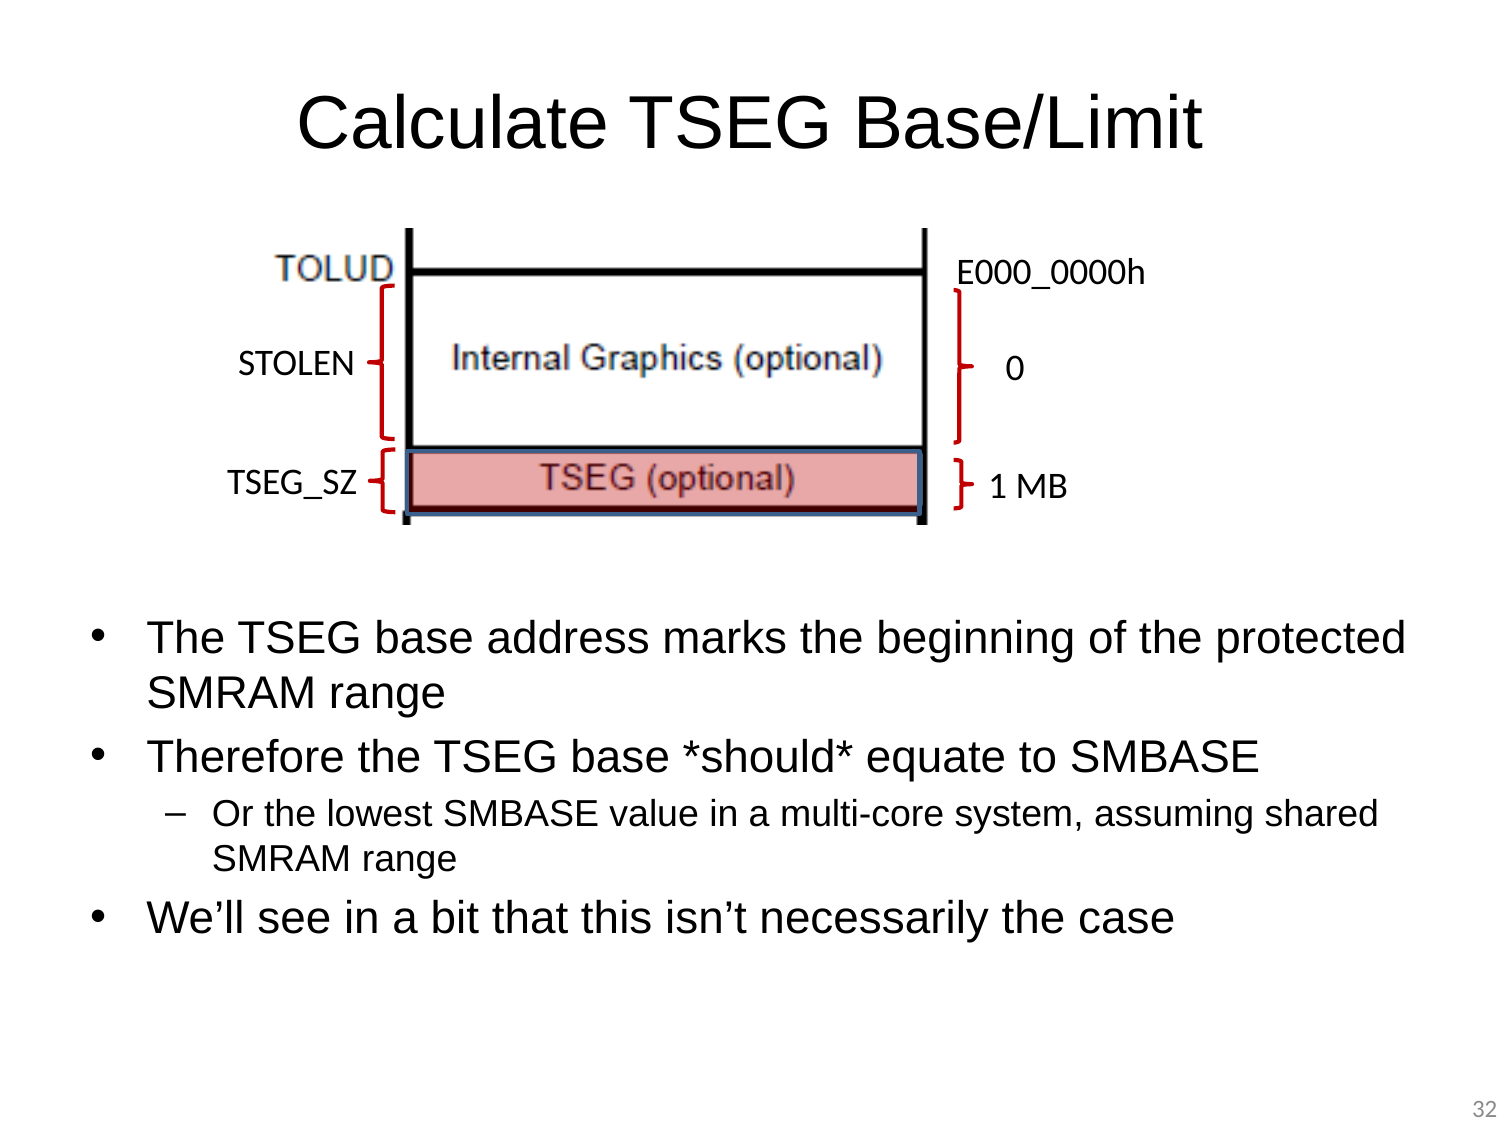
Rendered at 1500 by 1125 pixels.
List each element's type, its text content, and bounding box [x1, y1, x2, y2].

text_box [959, 459, 971, 509]
text_box 1 MB [971, 453, 1085, 514]
text_box STOLEN [209, 330, 264, 391]
text_box TSEG_SZ [212, 449, 264, 510]
text_box [959, 290, 971, 443]
list The TSEG base address marks the beginning of the protected SMRAM range Therefore the TSEG base *should* equate to SMBASE Or the lowest SMBASE value in a multi-core system, assuming shared SMRAM range We’ll see in a bit that this isn’t necessarily the case [75, 600, 1425, 1100]
title Calculate TSEG Base/Limit [75, 24, 1425, 213]
picture [269, 228, 955, 526]
text_box 0 [971, 335, 1059, 396]
text_box E000_0000h [959, 239, 1162, 299]
slide_number 32 [1162, 1077, 1500, 1125]
